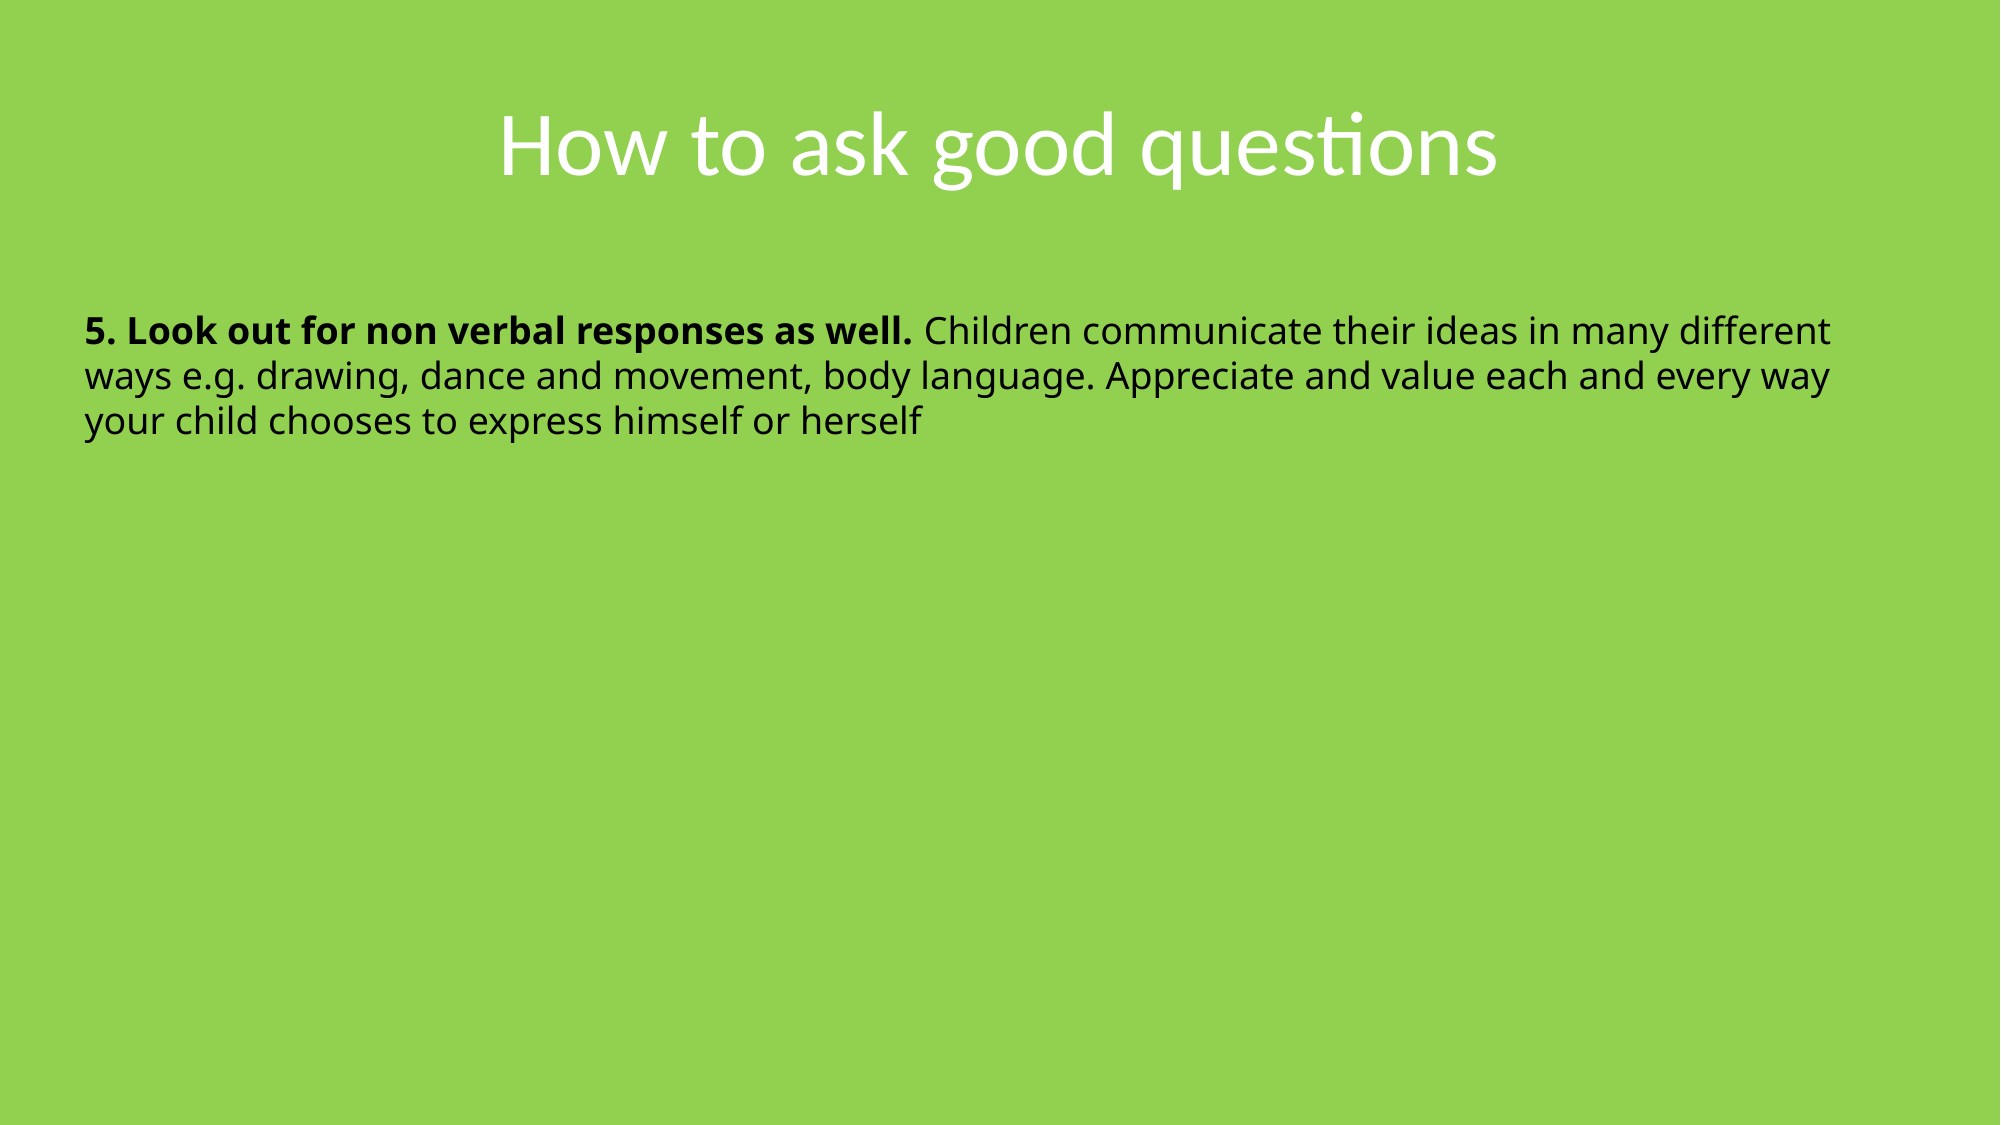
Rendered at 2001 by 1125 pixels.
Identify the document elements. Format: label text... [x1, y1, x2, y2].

list 5. Look out for non verbal responses as well. Children communicate their ideas in many different ways e.g. drawing, dance and movement, body language. Appreciate and value each and every way your child chooses to express himself or herself [69, 299, 1863, 607]
title How to ask good questions [99, 45, 1900, 233]
